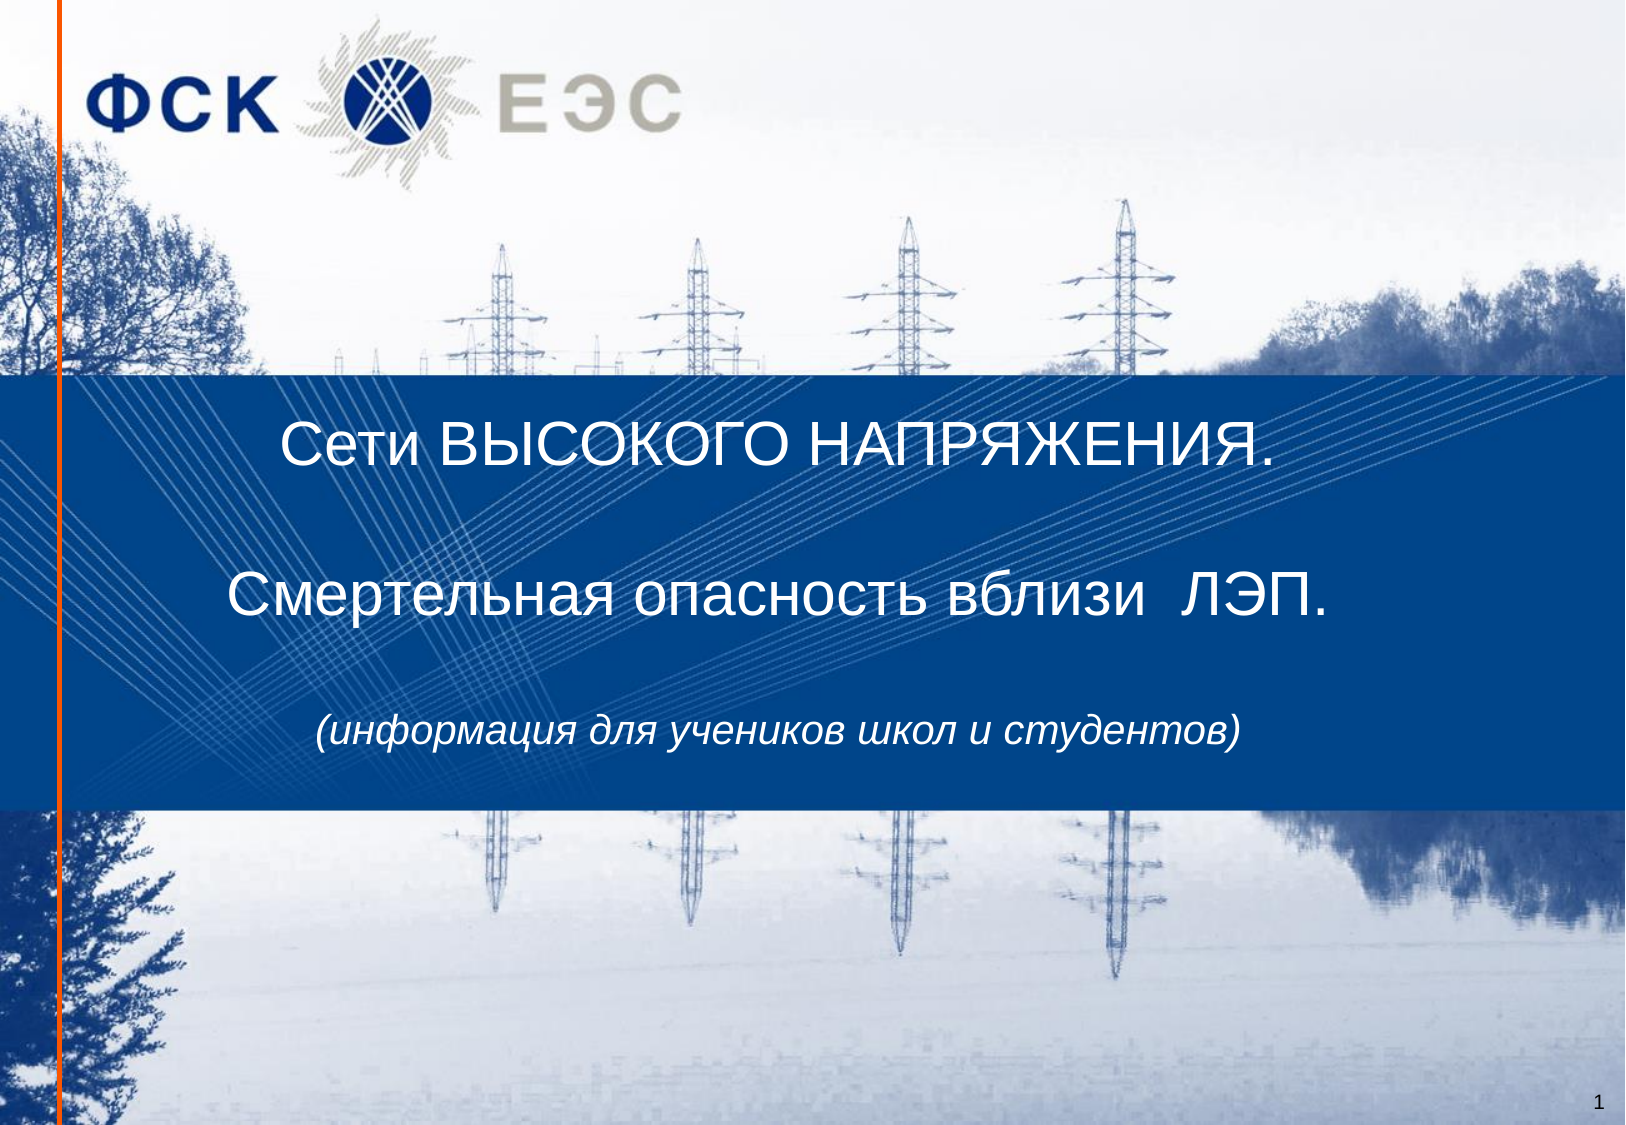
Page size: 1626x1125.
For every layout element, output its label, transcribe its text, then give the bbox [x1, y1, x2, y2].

title Сети ВЫСОКОГО НАПРЯЖЕНИЯ. Смертельная опасность вблизи ЛЭП. (информация для учеников школ и студентов) [54, 395, 1503, 796]
slide_number 1 [1573, 1078, 1625, 1125]
picture [62, 0, 1625, 1125]
picture [0, 0, 57, 1125]
